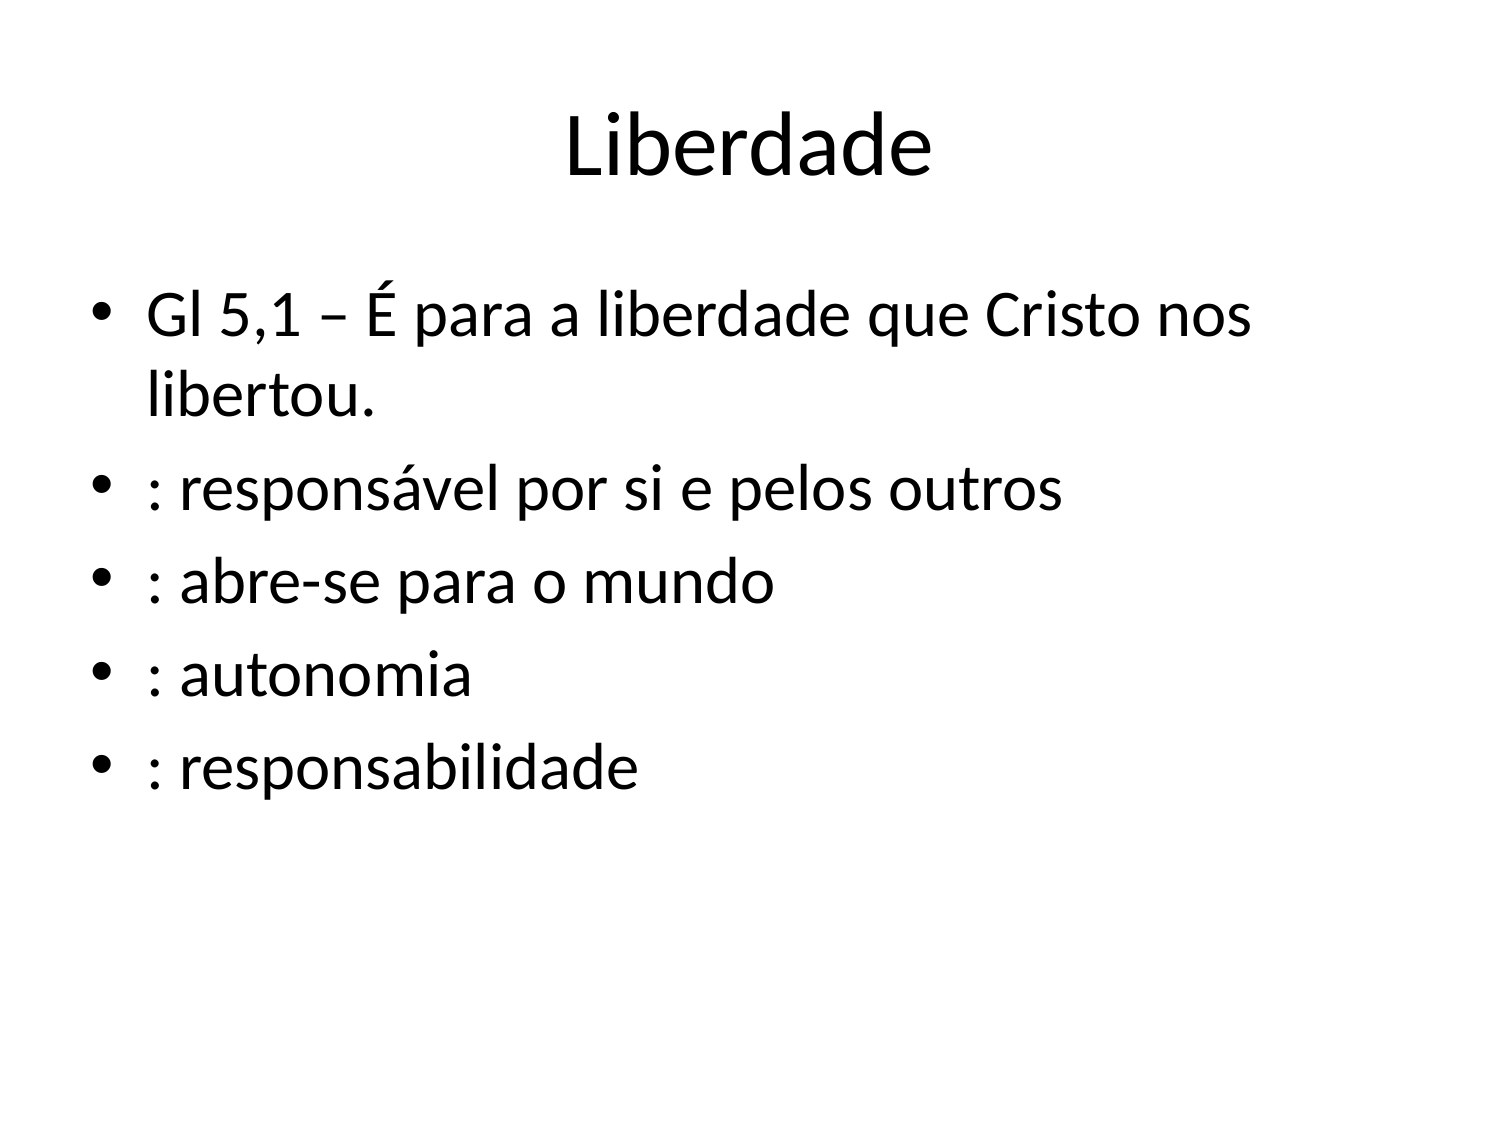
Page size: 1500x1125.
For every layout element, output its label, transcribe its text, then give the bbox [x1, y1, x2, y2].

list Gl 5,1 – É para a liberdade que Cristo nos libertou. : responsável por si e pelos outros : abre-se para o mundo : autonomia : responsabilidade [75, 262, 1425, 1005]
title Liberdade [75, 45, 1425, 233]
